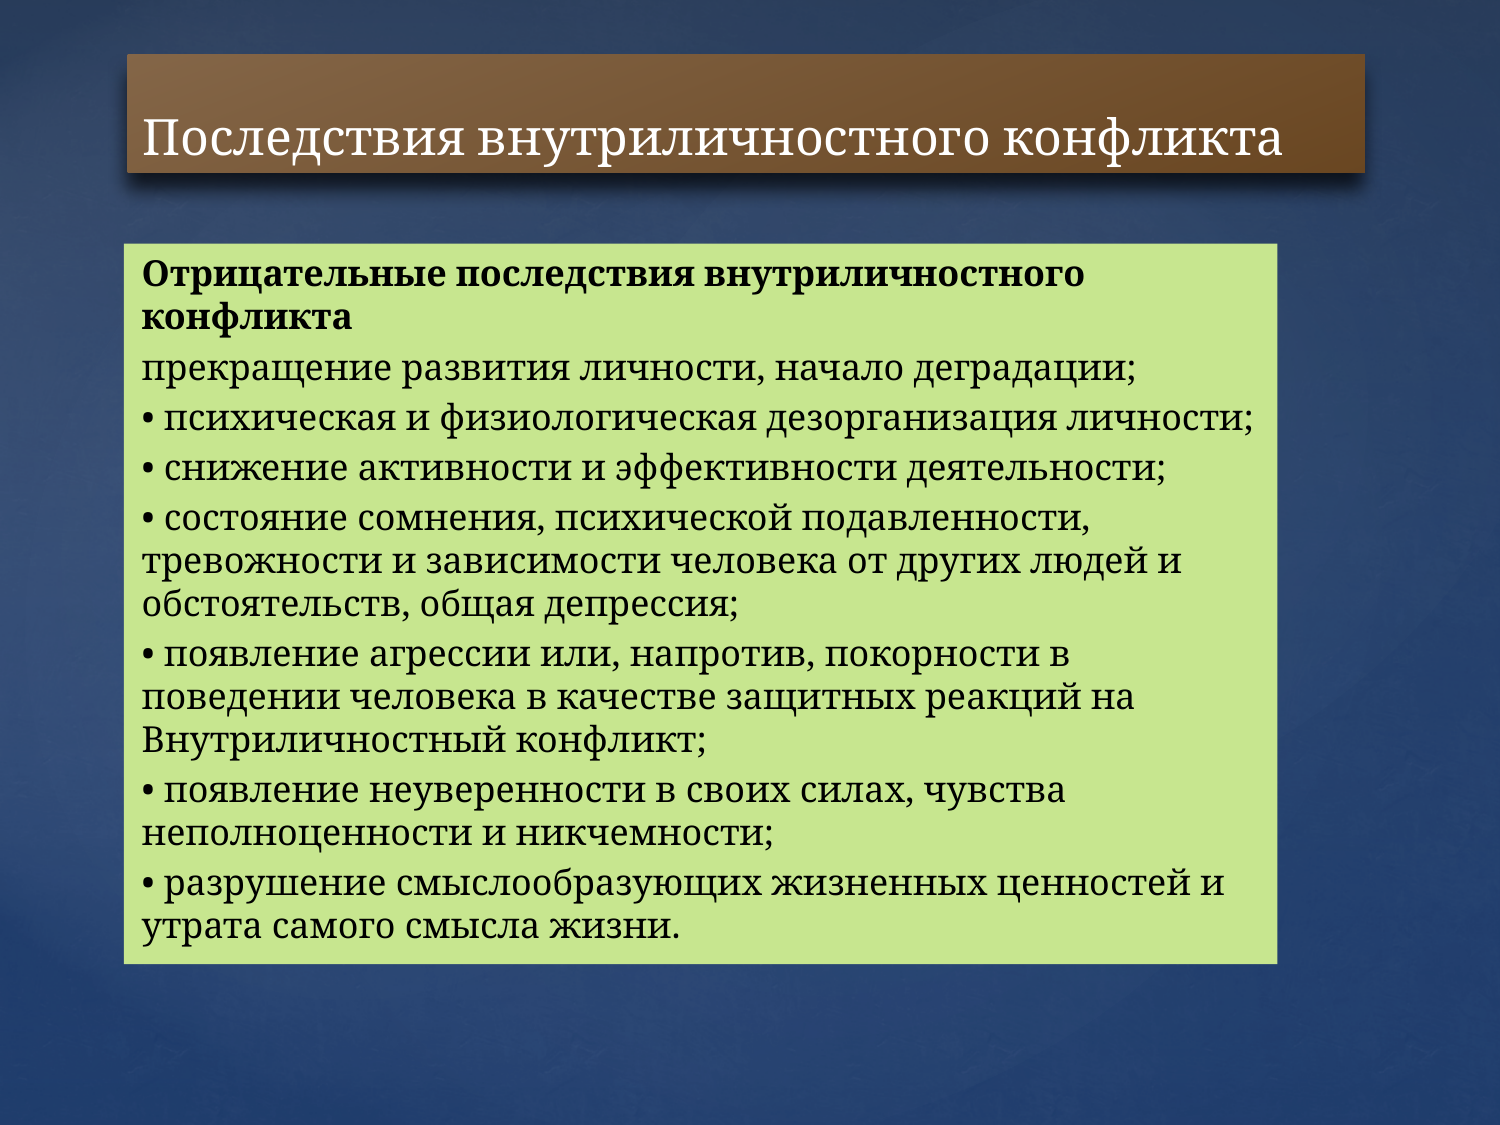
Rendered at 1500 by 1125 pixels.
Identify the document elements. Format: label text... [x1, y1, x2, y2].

list Отрицательные последствия внутриличностного конфликта прекращение развития личности, начало деградации; • психическая и физиологическая дезорганизация личности; • снижение активности и эффективности деятельности; • состояние сомнения, психической подавленности, тревожности и зависимости человека от других людей и обстоятельств, общая депрессия; • появление агрессии или, напротив, покорности в поведении чело­века в качестве защитных реакций на Внутриличностный конфликт; • появление неуверенности в своих силах, чувства неполноцен­ности и никчемности; • разрушение смыслообразующих жизненных ценностей и утра­та самого смысла жизни. [123, 243, 1278, 965]
title Последствия внутриличностного конфликта [127, 54, 1365, 173]
